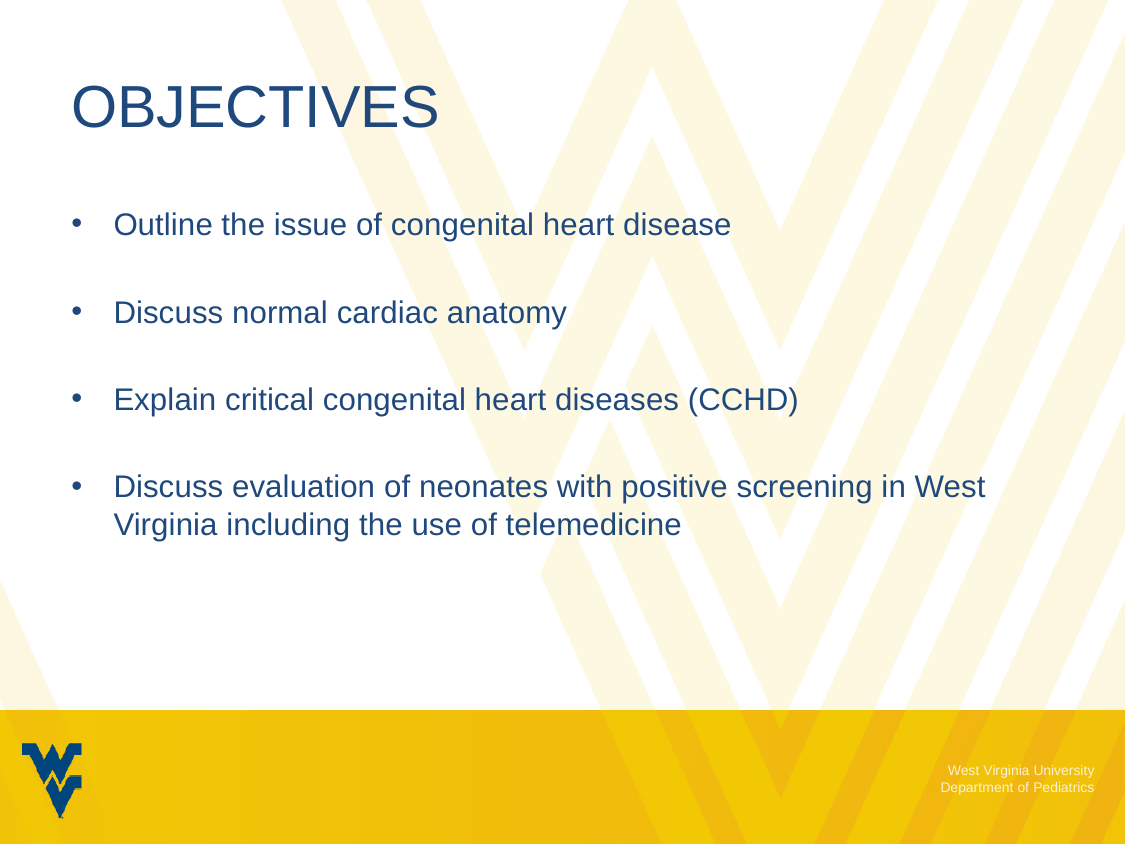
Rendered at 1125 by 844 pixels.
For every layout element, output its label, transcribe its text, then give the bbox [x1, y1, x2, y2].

title Objectives [56, 33, 1069, 175]
list Outline the issue of congenital heart disease Discuss normal cardiac anatomy Explain critical congenital heart diseases (CCHD) Discuss evaluation of neonates with positive screening in West Virginia including the use of telemedicine [56, 196, 1069, 754]
picture [0, 0, 1125, 844]
